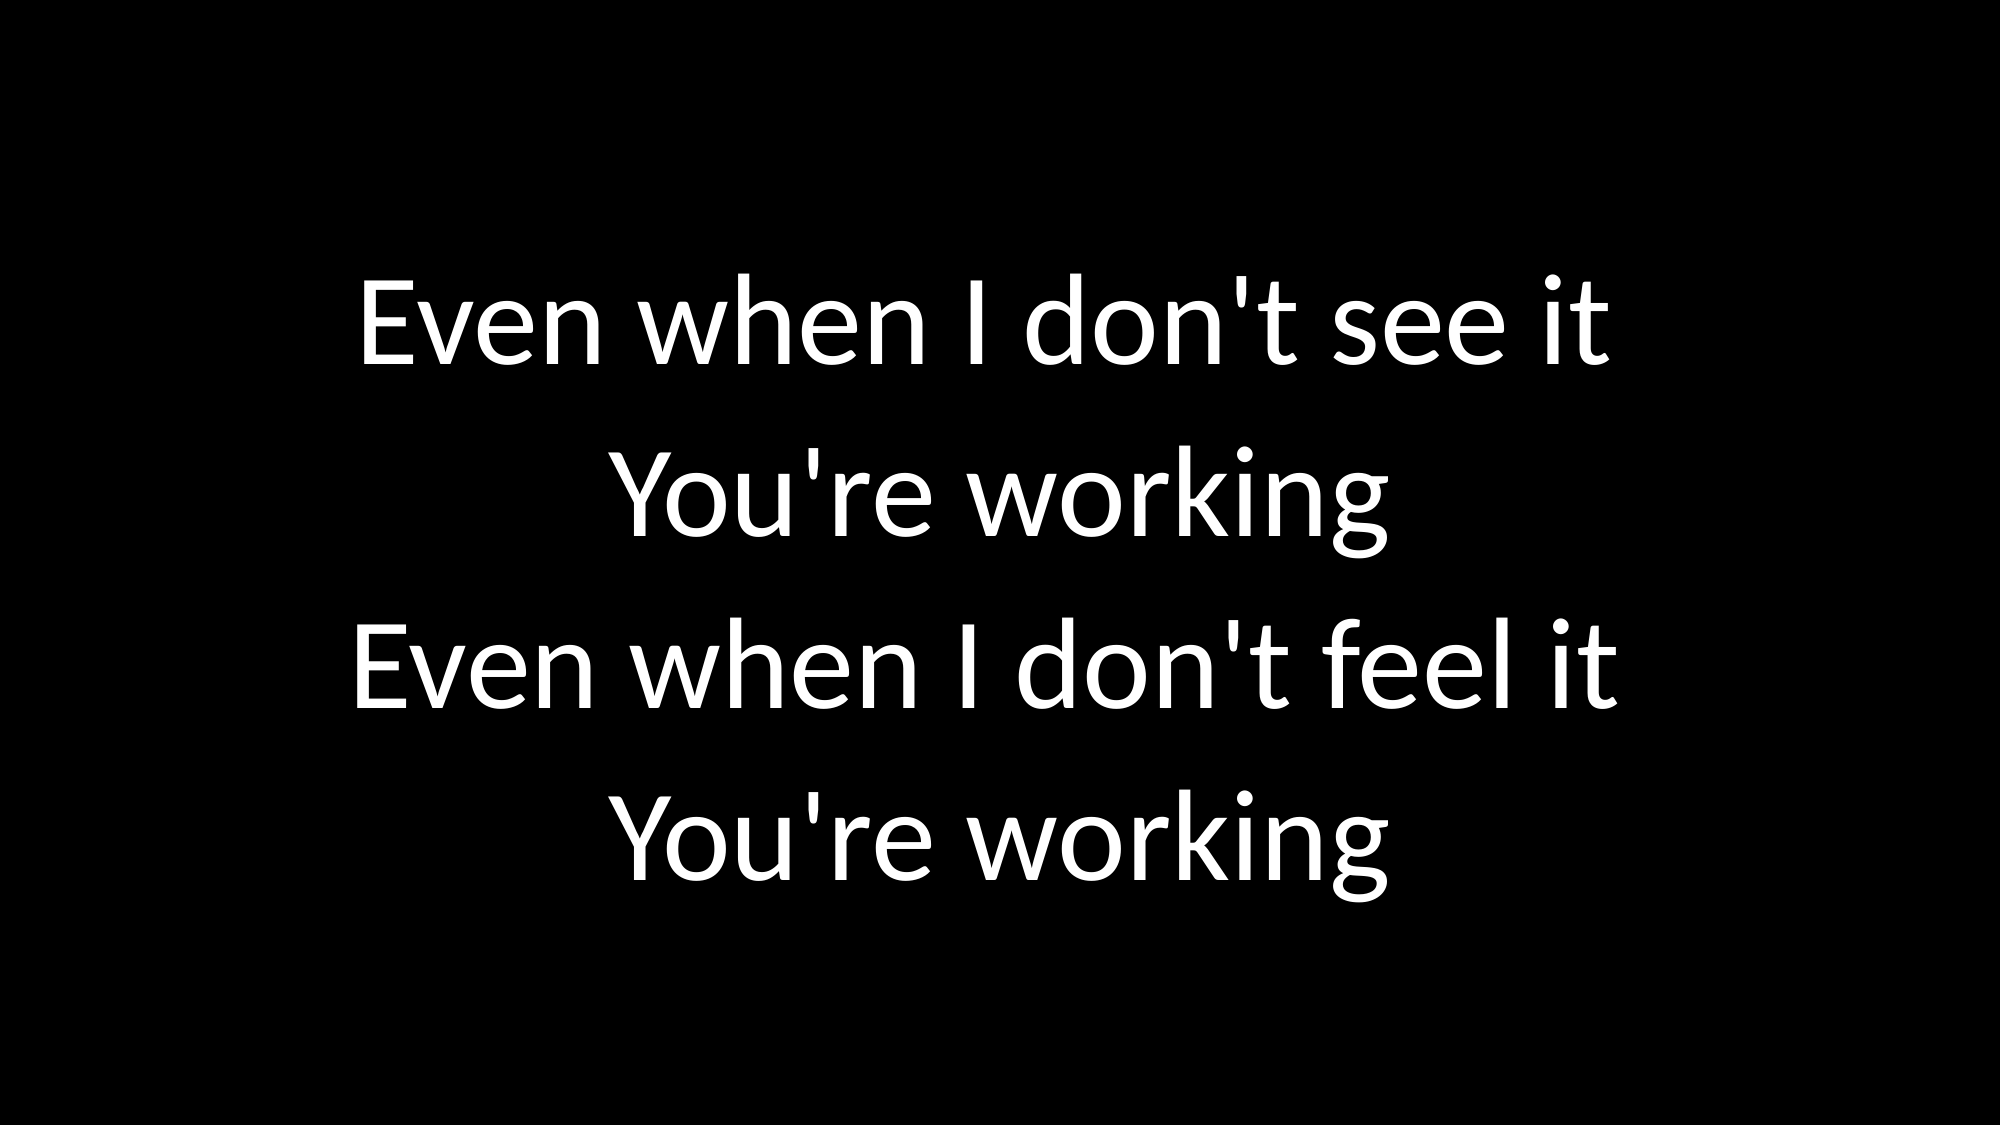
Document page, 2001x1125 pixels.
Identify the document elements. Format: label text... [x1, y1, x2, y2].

title Even when I don't see it You're working Even when I don't feel it You're working [0, 0, 2000, 1125]
